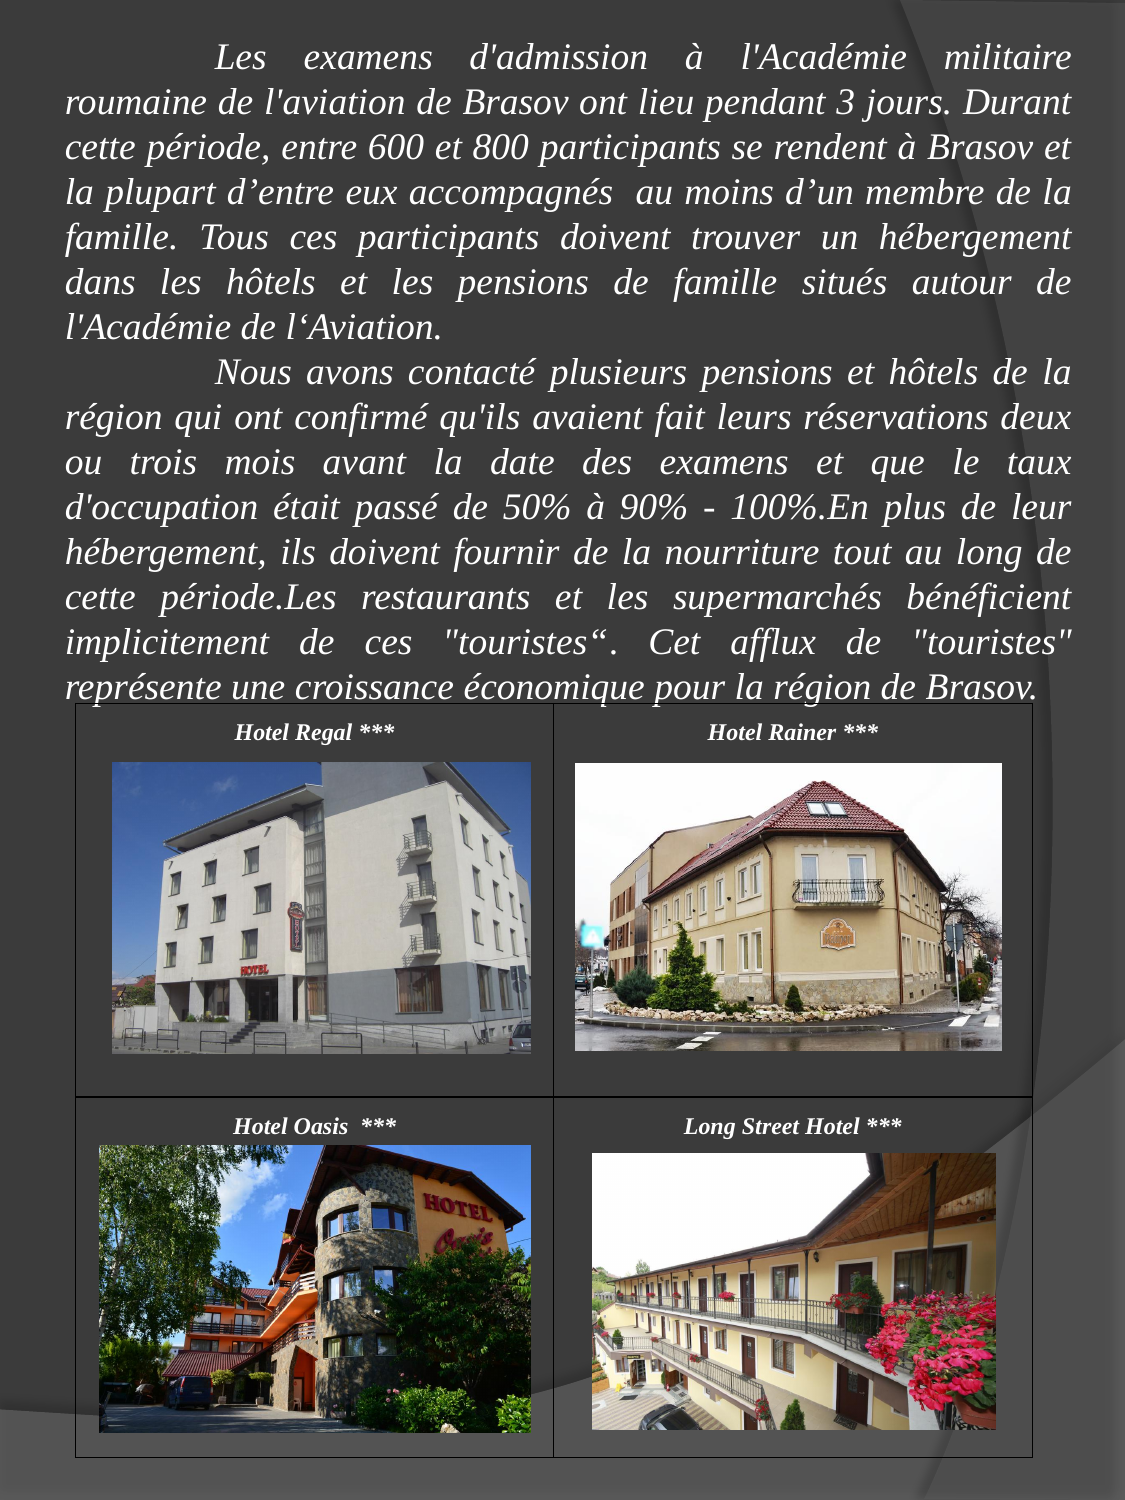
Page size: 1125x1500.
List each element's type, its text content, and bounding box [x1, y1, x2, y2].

text_box Les examens d'admission à l'Académie militaire roumaine de l'aviation de Brasov ont lieu pendant 3 jours. Durant cette période, entre 600 et 800 participants se rendent à Brasov et la plupart d’entre eux accompagnés au moins d’un membre de la famille. Tous ces participants doivent trouver un hébergement dans les hôtels et les pensions de famille situés autour de l'Académie de l‘Aviation. Nous avons contacté plusieurs pensions et hôtels de la région qui ont confirmé qu'ils avaient fait leurs réservations deux ou trois mois avant la date des examens et que le taux d'occupation était passé de 50% à 90% - 100%.En plus de leur hébergement, ils doivent fournir de la nourriture tout au long de cette période.Les restaurants et les supermarchés bénéficient implicitement de ces "touristes“. Cet afflux de "touristes" représente une croissance économique pour la région de Brasov. [49, 24, 1088, 715]
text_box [74, 702, 1034, 1500]
